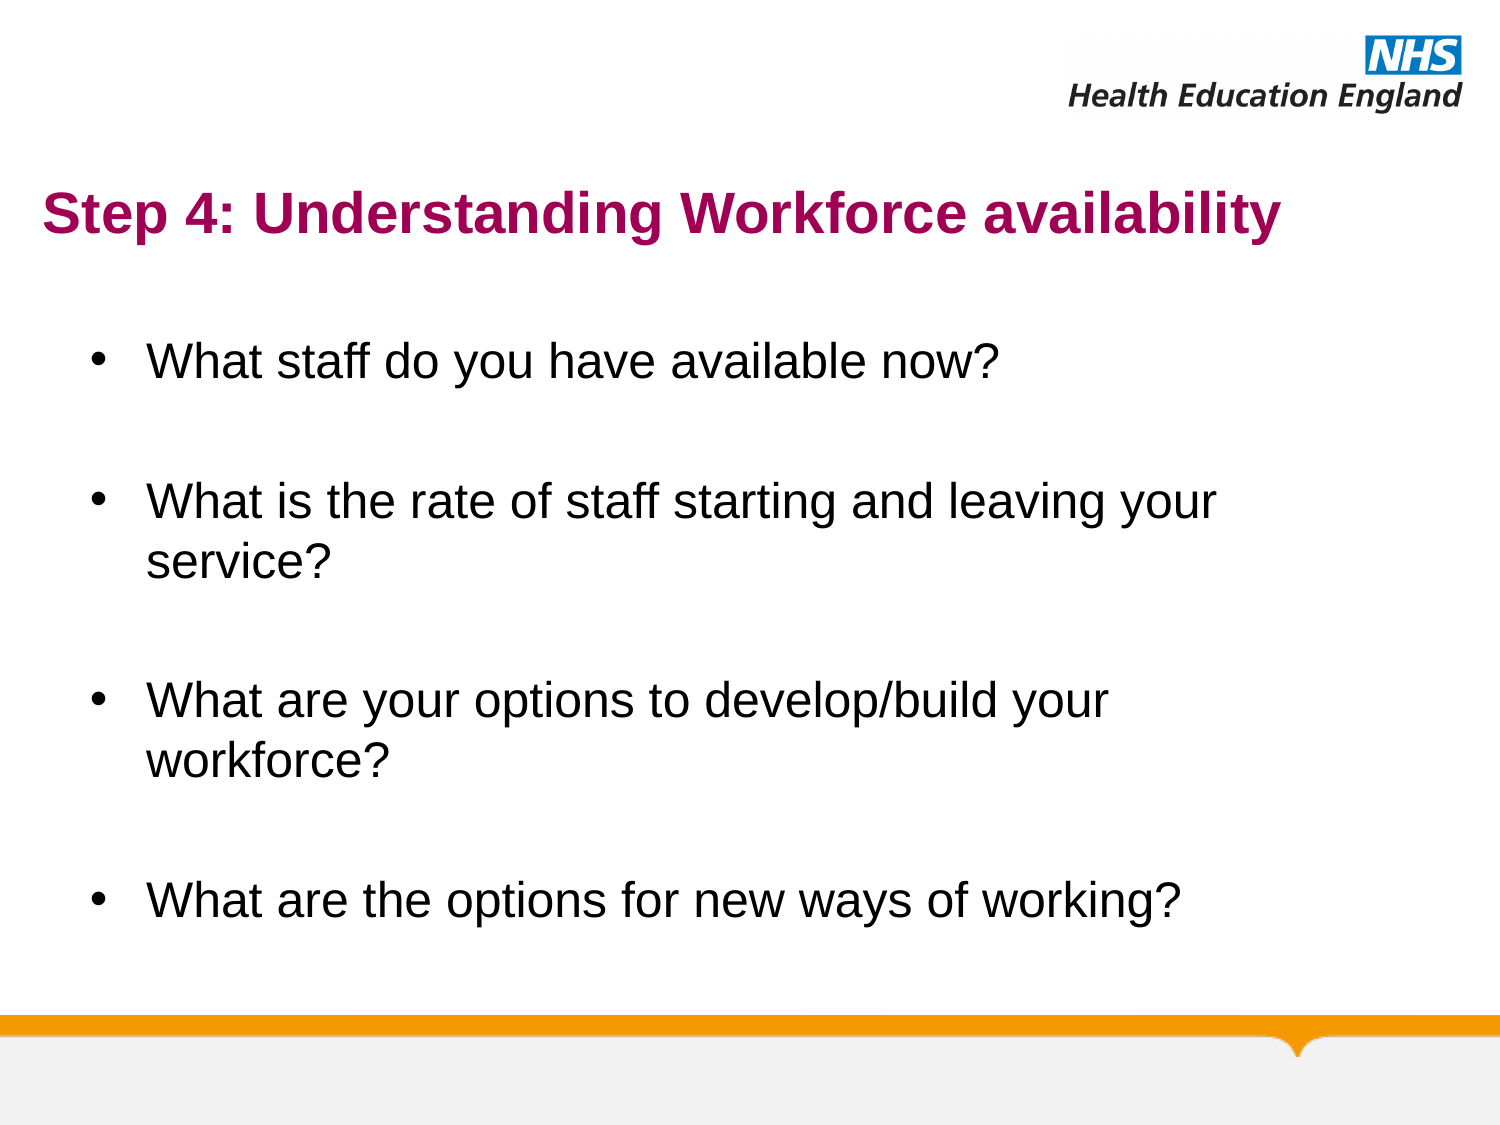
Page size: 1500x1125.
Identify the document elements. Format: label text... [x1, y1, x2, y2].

picture [1068, 35, 1463, 114]
title Step 4: Understanding Workforce availability [28, 168, 1461, 280]
list What staff do you have available now? What is the rate of staff starting and leaving your service? What are your options to develop/build your workforce? What are the options for new ways of working? [75, 320, 1361, 931]
